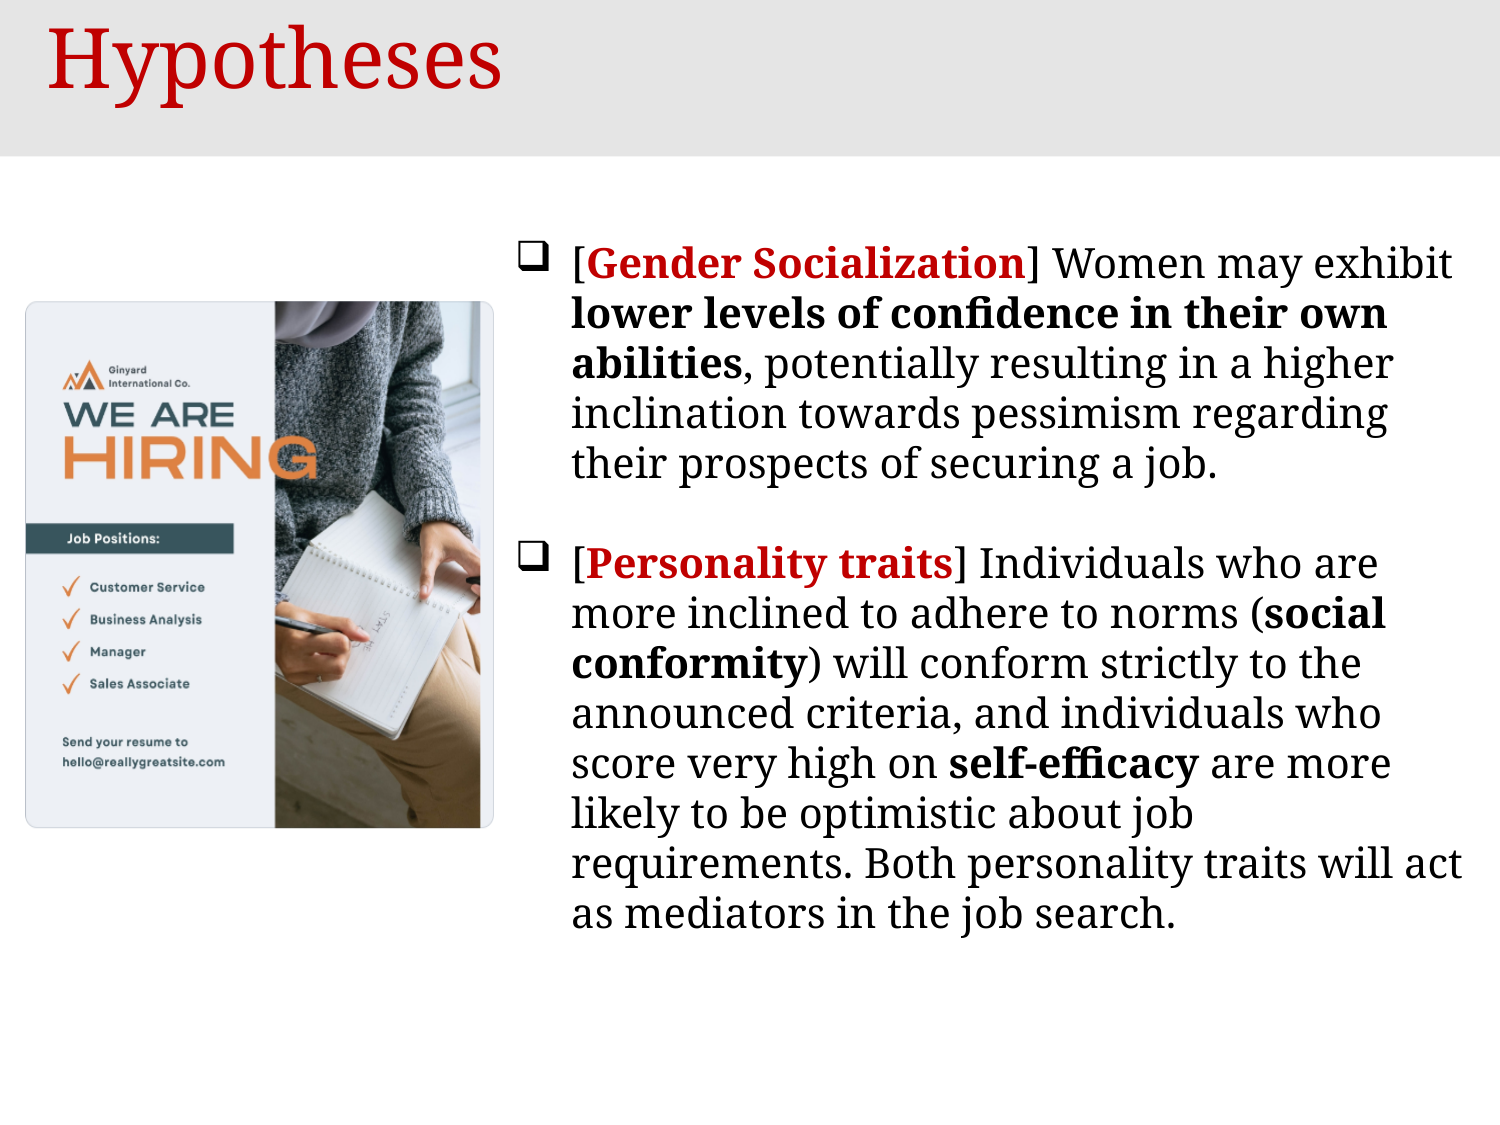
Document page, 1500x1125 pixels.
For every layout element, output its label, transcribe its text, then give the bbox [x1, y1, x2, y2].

text_box Hypotheses [0, 0, 1500, 157]
text_box [Gender Socialization] Women may exhibit lower levels of confidence in their own abilities, potentially resulting in a higher inclination towards pessimism regarding their prospects of securing a job. [Personality traits] Individuals who are more inclined to adhere to norms (social conformity) will conform strictly to the announced criteria, and individuals who score very high on self-efficacy are more likely to be optimistic about job requirements. Both personality traits will act as mediators in the job search. [507, 229, 1494, 995]
picture [14, 290, 500, 835]
